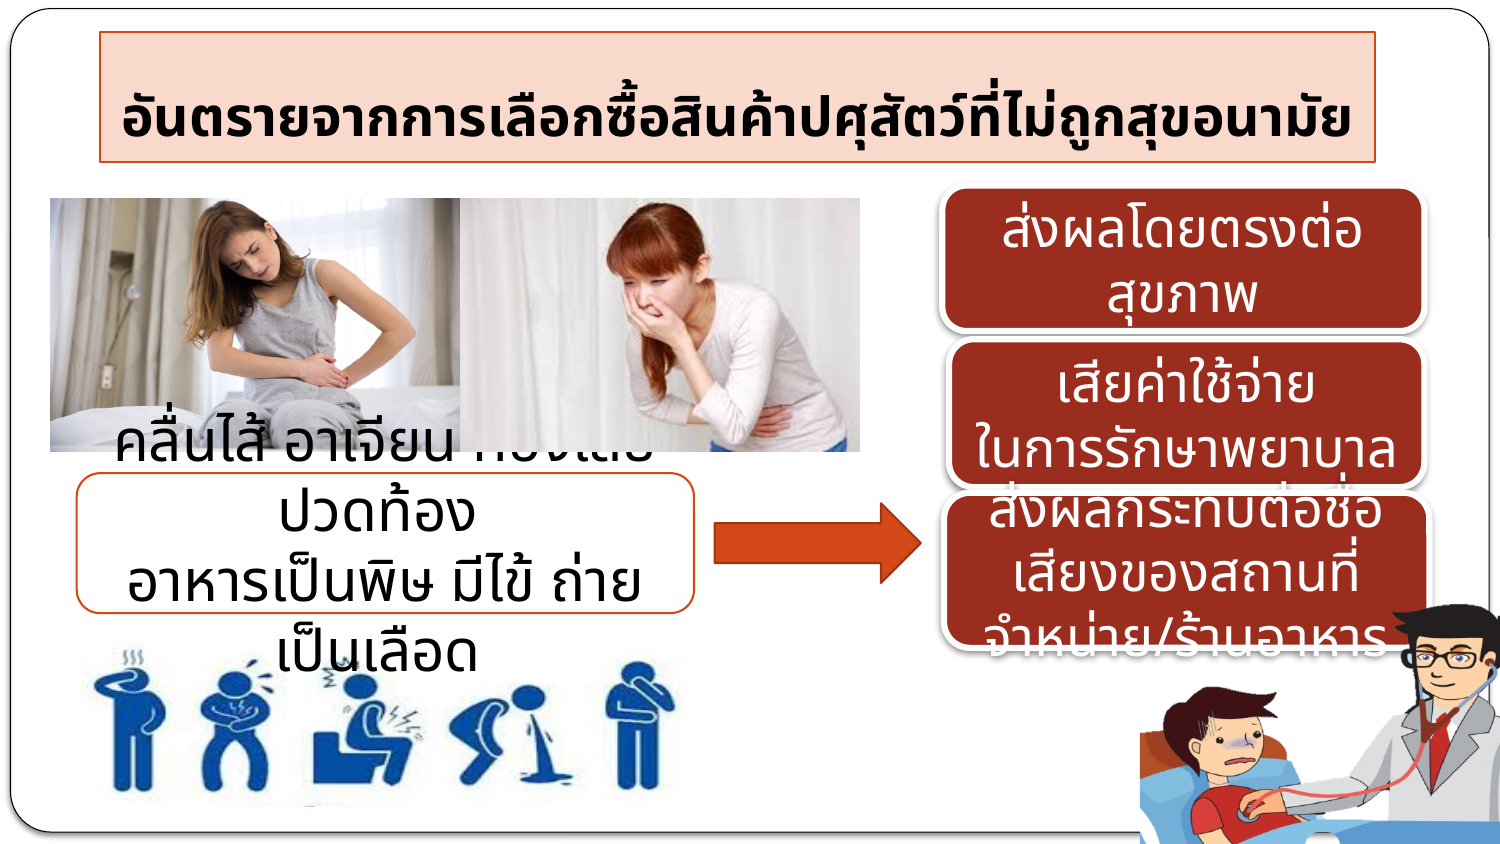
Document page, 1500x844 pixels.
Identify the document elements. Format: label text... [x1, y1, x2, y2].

picture [80, 636, 695, 807]
text_box [10, 0, 61, 21]
picture [50, 198, 861, 452]
text_box ส่งผลกระทบต่อชื่อเสียงของสถานที่จำหน่าย/ร้านอาหาร [940, 489, 1433, 652]
picture [1139, 598, 1500, 844]
text_box เสียค่าใช้จ่าย ในการรักษาพยาบาล [945, 336, 1428, 489]
text_box [713, 502, 922, 584]
title อันตรายจากการเลือกซื้อสินค้าปศุสัตว์ที่ไม่ถูกสุขอนามัย [99, 31, 1376, 163]
text_box คลื่นไส้ อาเจียน ท้องเสีย ปวดท้อง อาหารเป็นพิษ มีไข้ ถ่ายเป็นเลือด [75, 472, 696, 615]
text_box ส่งผลโดยตรงต่อสุขภาพ [939, 182, 1428, 335]
